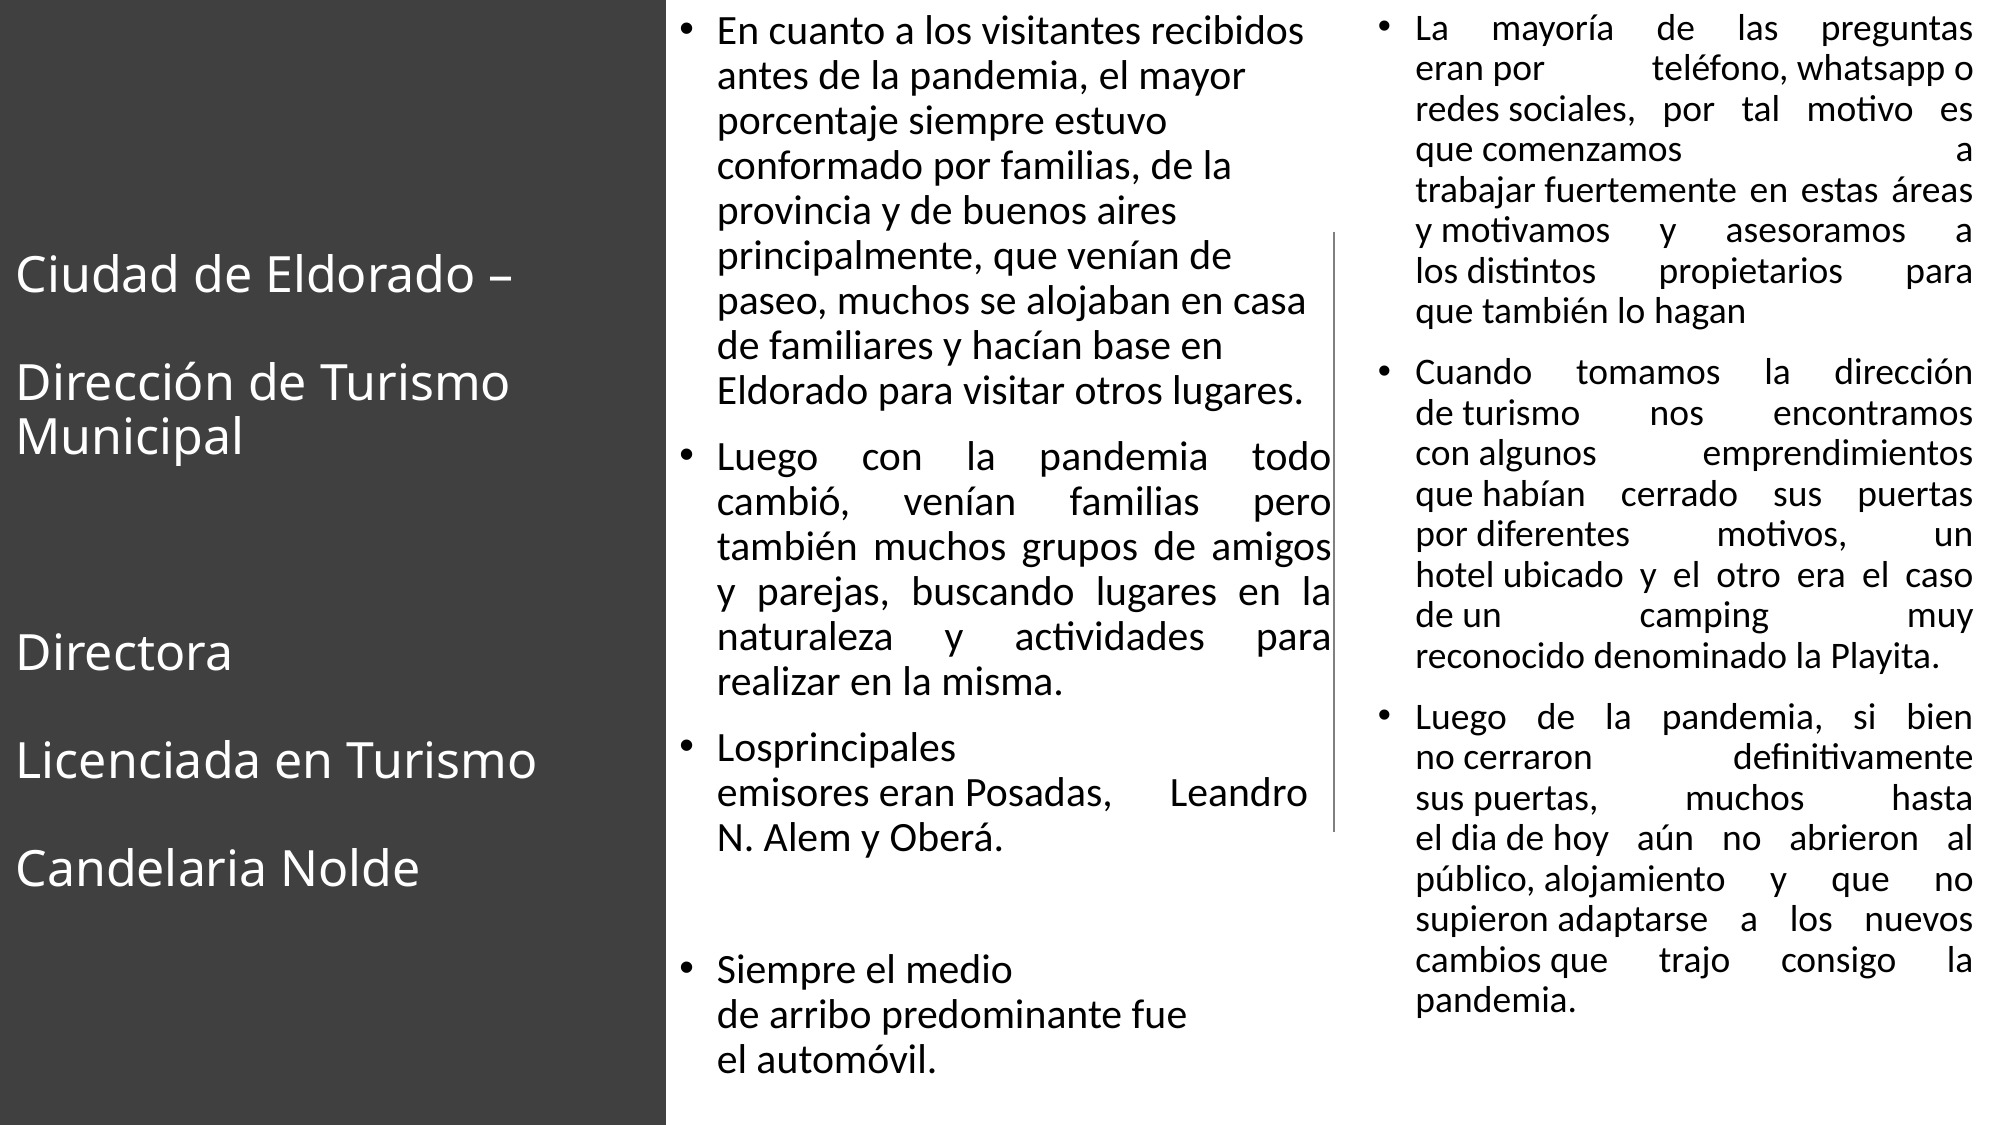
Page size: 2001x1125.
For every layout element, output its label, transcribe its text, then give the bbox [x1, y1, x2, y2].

title Ciudad de Eldorado – Dirección de Turismo Municipal Directora Licenciada en Turismo Candelaria Nolde [0, 0, 614, 1115]
list En cuanto a los visitantes recibidos antes de la pandemia, el mayor porcentaje siempre estuvo conformado por familias, de la provincia y de buenos aires principalmente, que venían de paseo, muchos se alojaban en casa de familiares y hacían base en Eldorado para visitar otros lugares. Luego con la pandemia todo cambió, venían familias pero también muchos grupos de amigos y parejas, buscando lugares en la naturaleza y actividades para realizar en la misma. Losprincipales emisores eran Posadas, Leandro N. Alem y Oberá. Siempre el medio de arribo predominante fue el automóvil. [664, 0, 1347, 1101]
list La mayoría de las preguntas eran por teléfono, whatsapp o redes sociales, por tal motivo es que comenzamos a trabajar fuertemente en estas áreas y motivamos y asesoramos a los distintos propietarios para que también lo hagan Cuando tomamos la dirección de turismo nos encontramos con algunos emprendimientos que habían cerrado sus puertas por diferentes motivos, un hotel ubicado y el otro era el caso de un camping muy reconocido denominado la Playita. Luego de la pandemia, si bien no cerraron definitivamente sus puertas, muchos hasta el dia de hoy aún no abrieron al público, alojamiento y que no supieron adaptarse a los nuevos cambios que trajo consigo la pandemia. [1362, 0, 1989, 1125]
text_box [0, 0, 667, 1125]
